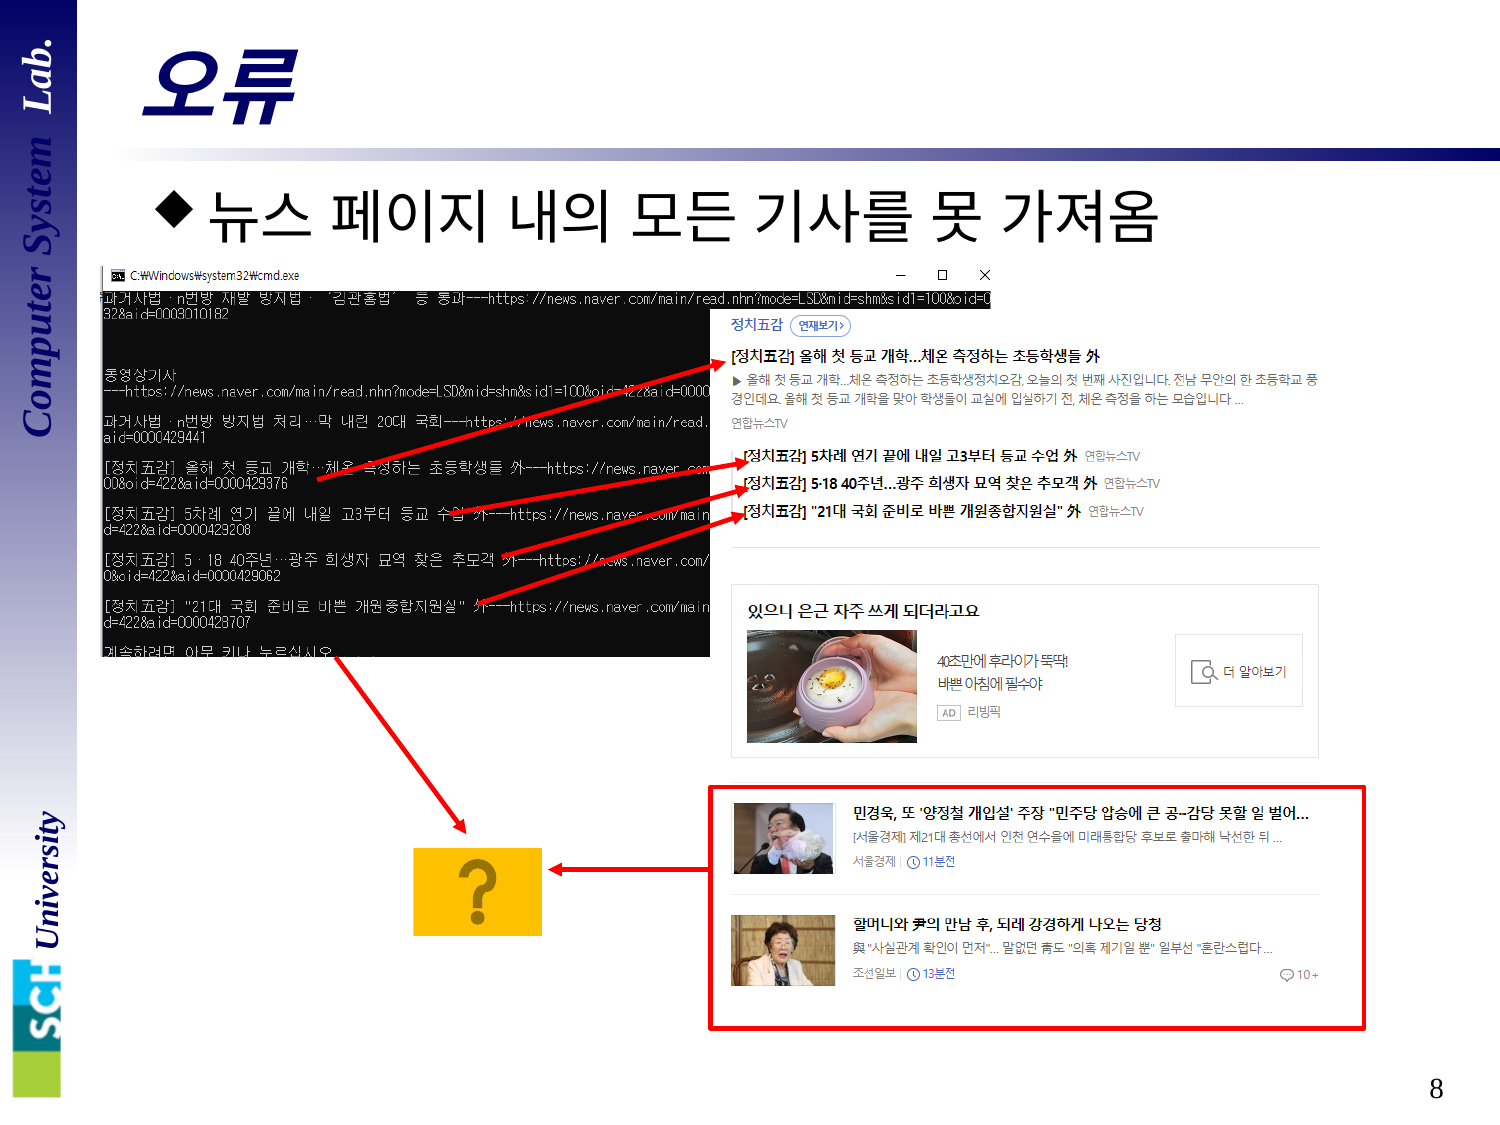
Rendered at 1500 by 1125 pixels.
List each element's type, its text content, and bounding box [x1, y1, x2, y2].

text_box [477, 513, 747, 604]
picture [5, 952, 69, 1104]
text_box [316, 361, 727, 480]
text_box [710, 786, 1364, 1029]
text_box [501, 487, 751, 520]
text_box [448, 461, 751, 515]
picture [100, 266, 1342, 995]
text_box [335, 656, 467, 835]
text_box [413, 847, 542, 936]
title 오류 [123, 25, 1460, 143]
list 뉴스 페이지 내의 모든 기사를 못 가져옴 [135, 172, 1448, 1038]
